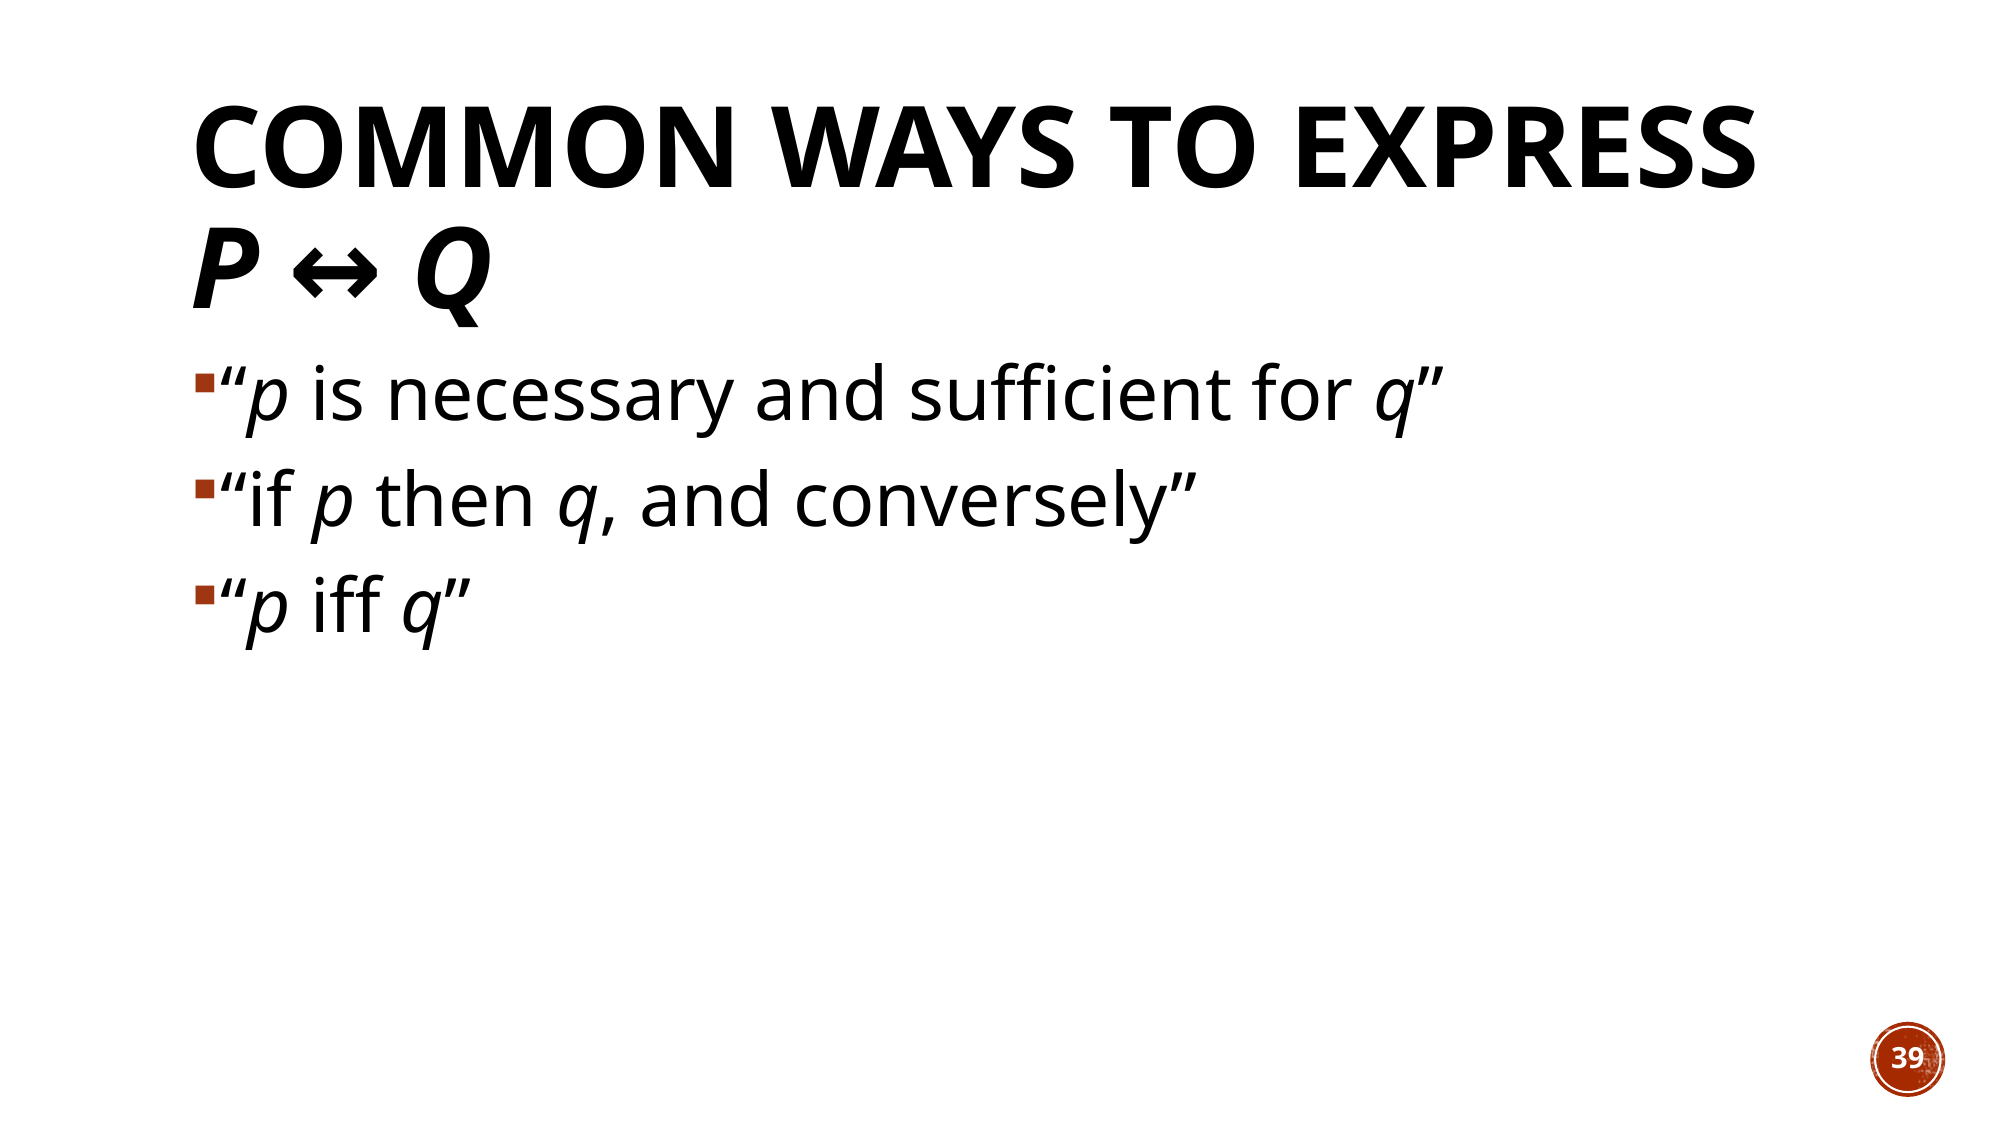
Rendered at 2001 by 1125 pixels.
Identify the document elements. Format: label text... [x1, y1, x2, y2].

list “p is necessary and sufficient for q” “if p then q, and conversely” “p iff q” [175, 348, 1826, 1013]
slide_number 39 [1855, 1028, 1961, 1089]
title Common ways to express p ↔ q [175, 79, 1826, 344]
